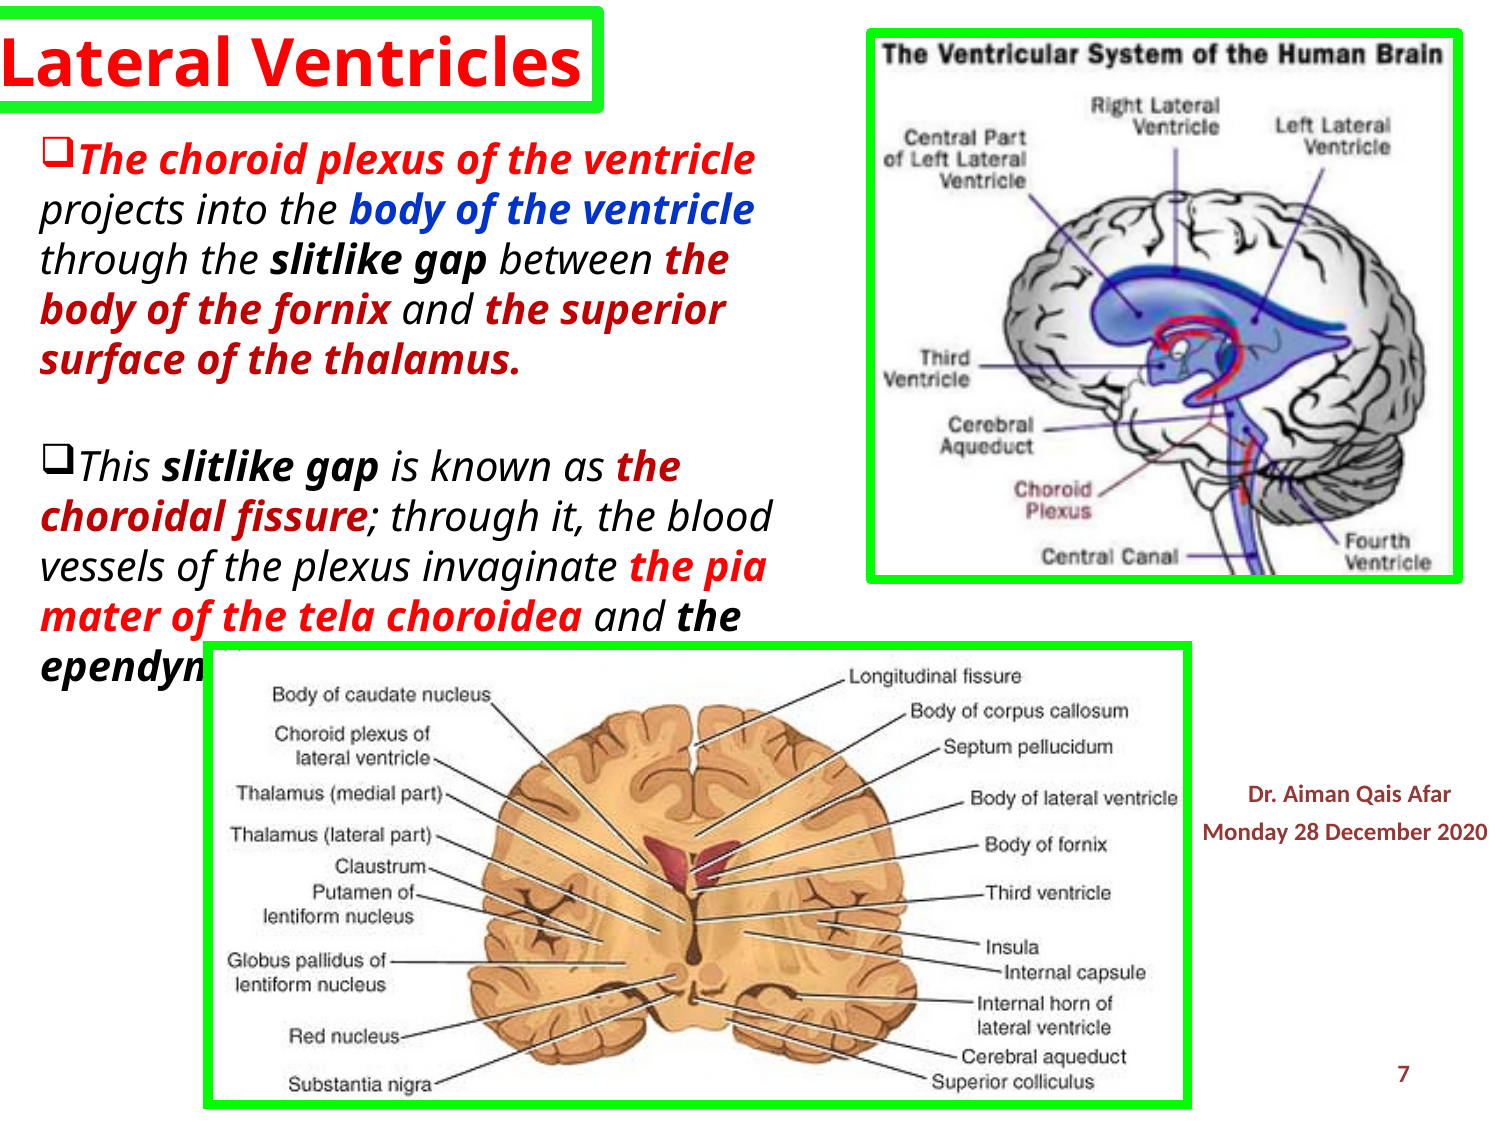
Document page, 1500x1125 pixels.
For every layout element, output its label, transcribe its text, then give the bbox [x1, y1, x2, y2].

footer Dr. Aiman Qais Afar [1187, 762, 1500, 823]
text_box Lateral Ventricles [0, 12, 599, 108]
text_box This slitlike gap is known as the choroidal fissure; through it, the blood vessels of the plexus invaginate the pia mater of the tela choroidea and the ependyma of the lateral ventricle. [24, 431, 888, 747]
slide_number 7 [1362, 1042, 1425, 1103]
picture [212, 649, 1184, 1101]
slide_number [1187, 823, 1500, 860]
picture [874, 37, 1454, 576]
text_box The choroid plexus of the ventricle projects into the body of the ventricle through the slitlike gap between the body of the fornix and the superior surface of the thalamus. [24, 125, 775, 390]
